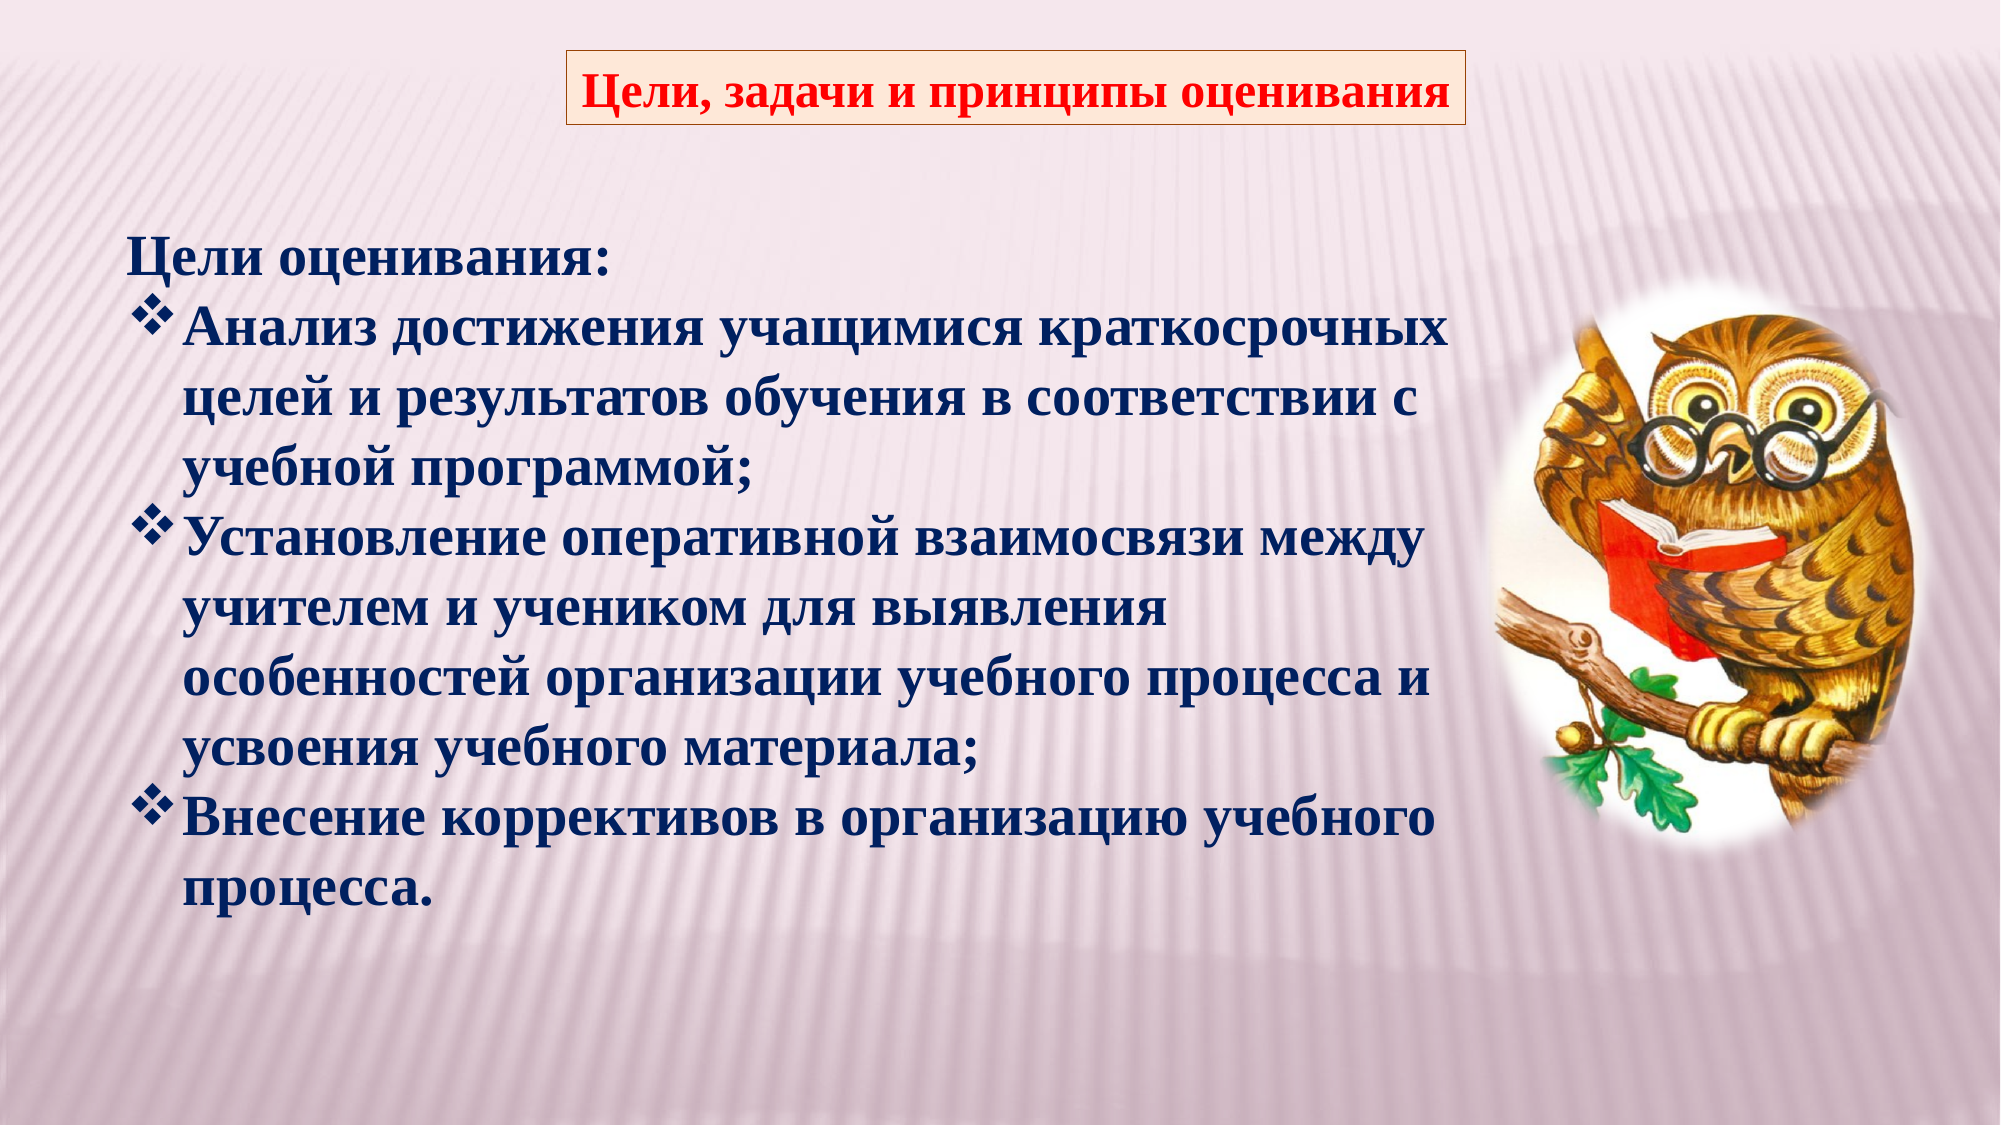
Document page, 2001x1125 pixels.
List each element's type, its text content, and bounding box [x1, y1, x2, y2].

text_box Цели, задачи и принципы оценивания [566, 50, 1466, 125]
picture [1465, 259, 1946, 869]
text_box Цели оценивания: Анализ достижения учащимися краткосрочных целей и результатов обучения в соответствии с учебной программой; Установление оперативной взаимосвязи между учителем и учеником для выявления особенностей организации учебного процесса и усвоения учебного материала; Внесение коррективов в организацию учебного процесса. [111, 209, 1471, 925]
